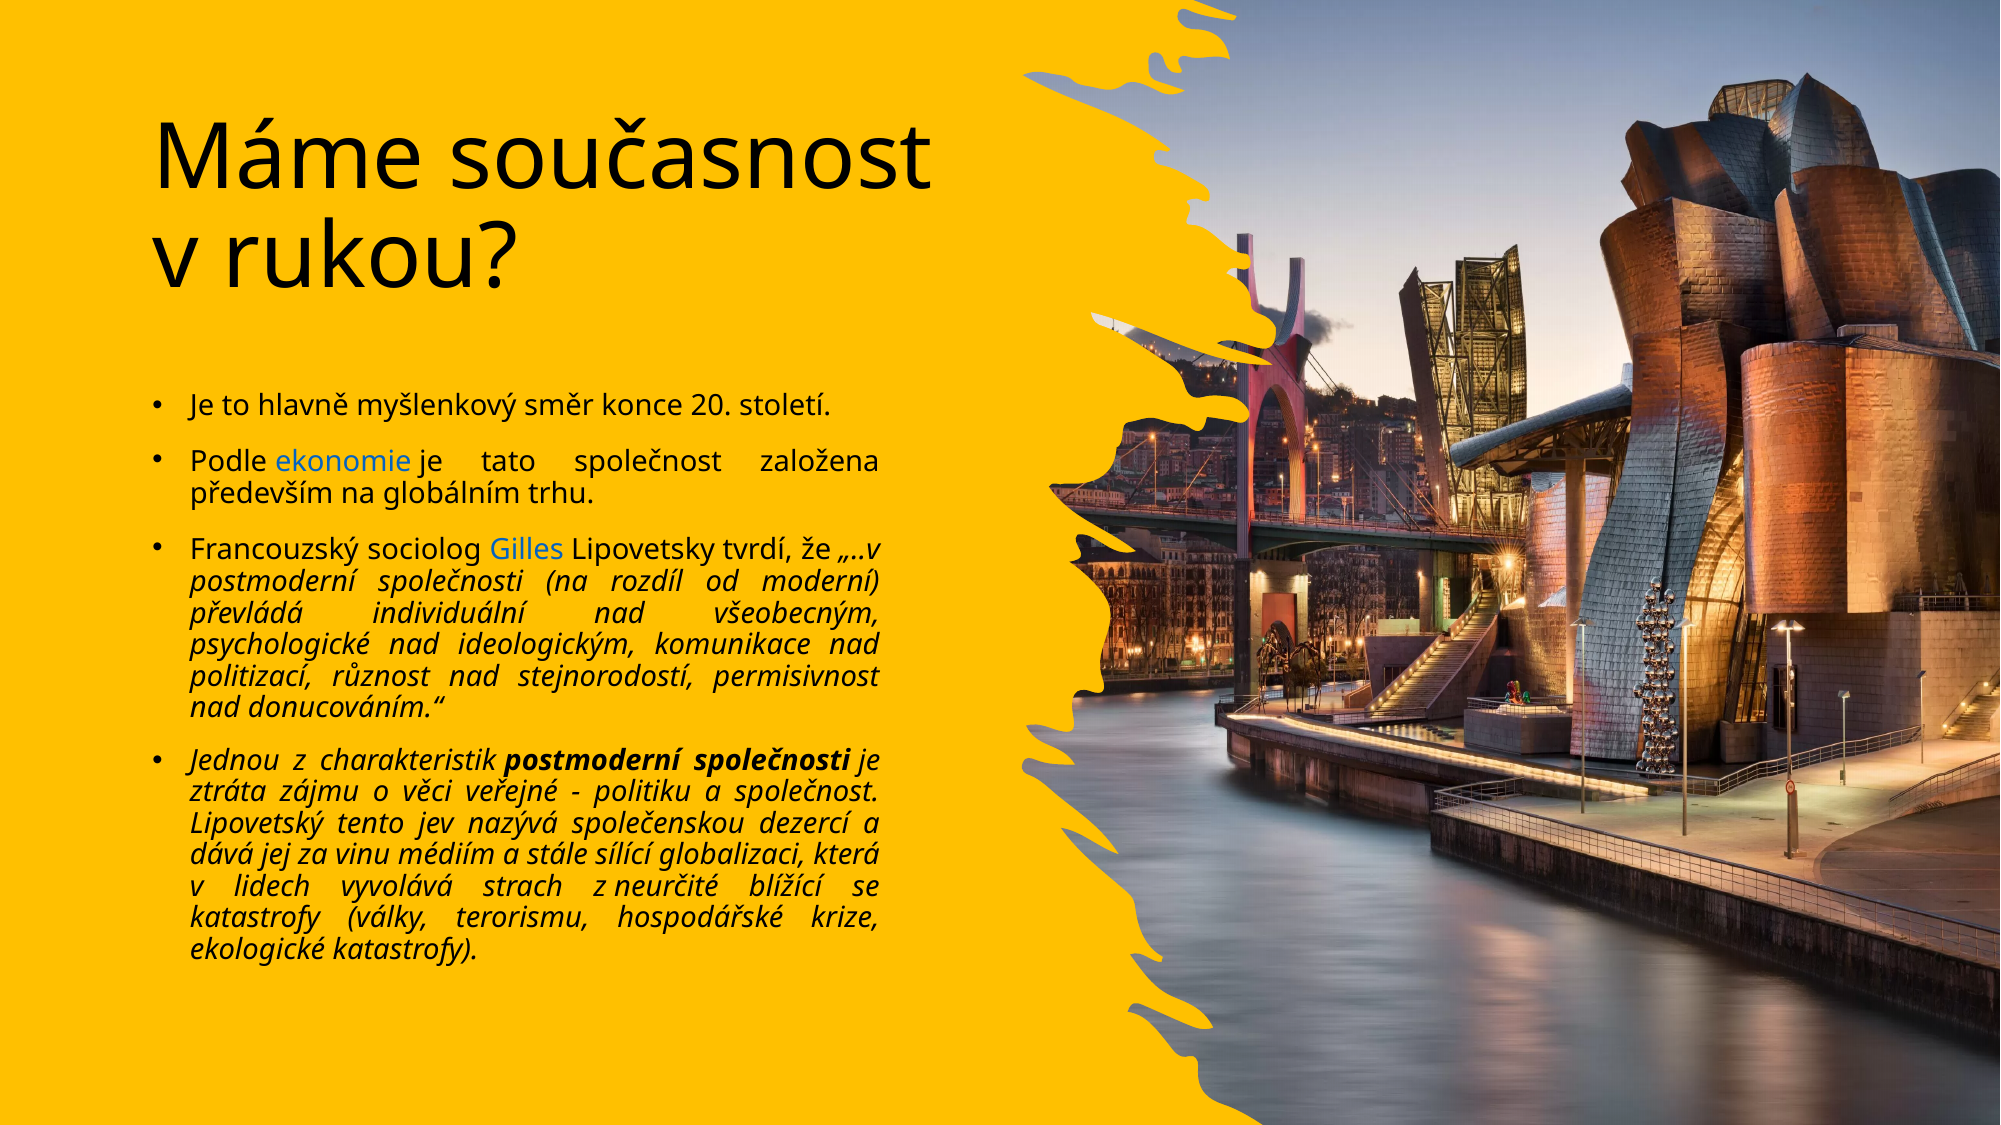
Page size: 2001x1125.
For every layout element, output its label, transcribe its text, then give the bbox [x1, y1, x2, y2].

title Máme současnost v rukou? [137, 59, 999, 357]
picture [1021, 0, 2000, 1125]
list Je to hlavně myšlenkový směr konce 20. století. Podle ekonomie je tato společnost založena především na globálním trhu. Francouzský sociolog Gilles Lipovetsky tvrdí, že „..v postmoderní společnosti (na rozdíl od moderní) převládá individuální nad všeobecným, psychologické nad ideologickým, komunikace nad politizací, různost nad stejnorodostí, permisivnost nad donucováním.“ Jednou z charakteristik postmoderní společnosti je ztráta zájmu o věci veřejné - politiku a společnost. Lipovetský tento jev nazývá společenskou dezercí a dává jej za vinu médiím a stále sílící globalizaci, která v lidech vyvolává strach z neurčité blížící se katastrofy (války, terorismu, hospodářské krize, ekologické katastrofy). [137, 382, 896, 1014]
text_box [0, 0, 1021, 1125]
